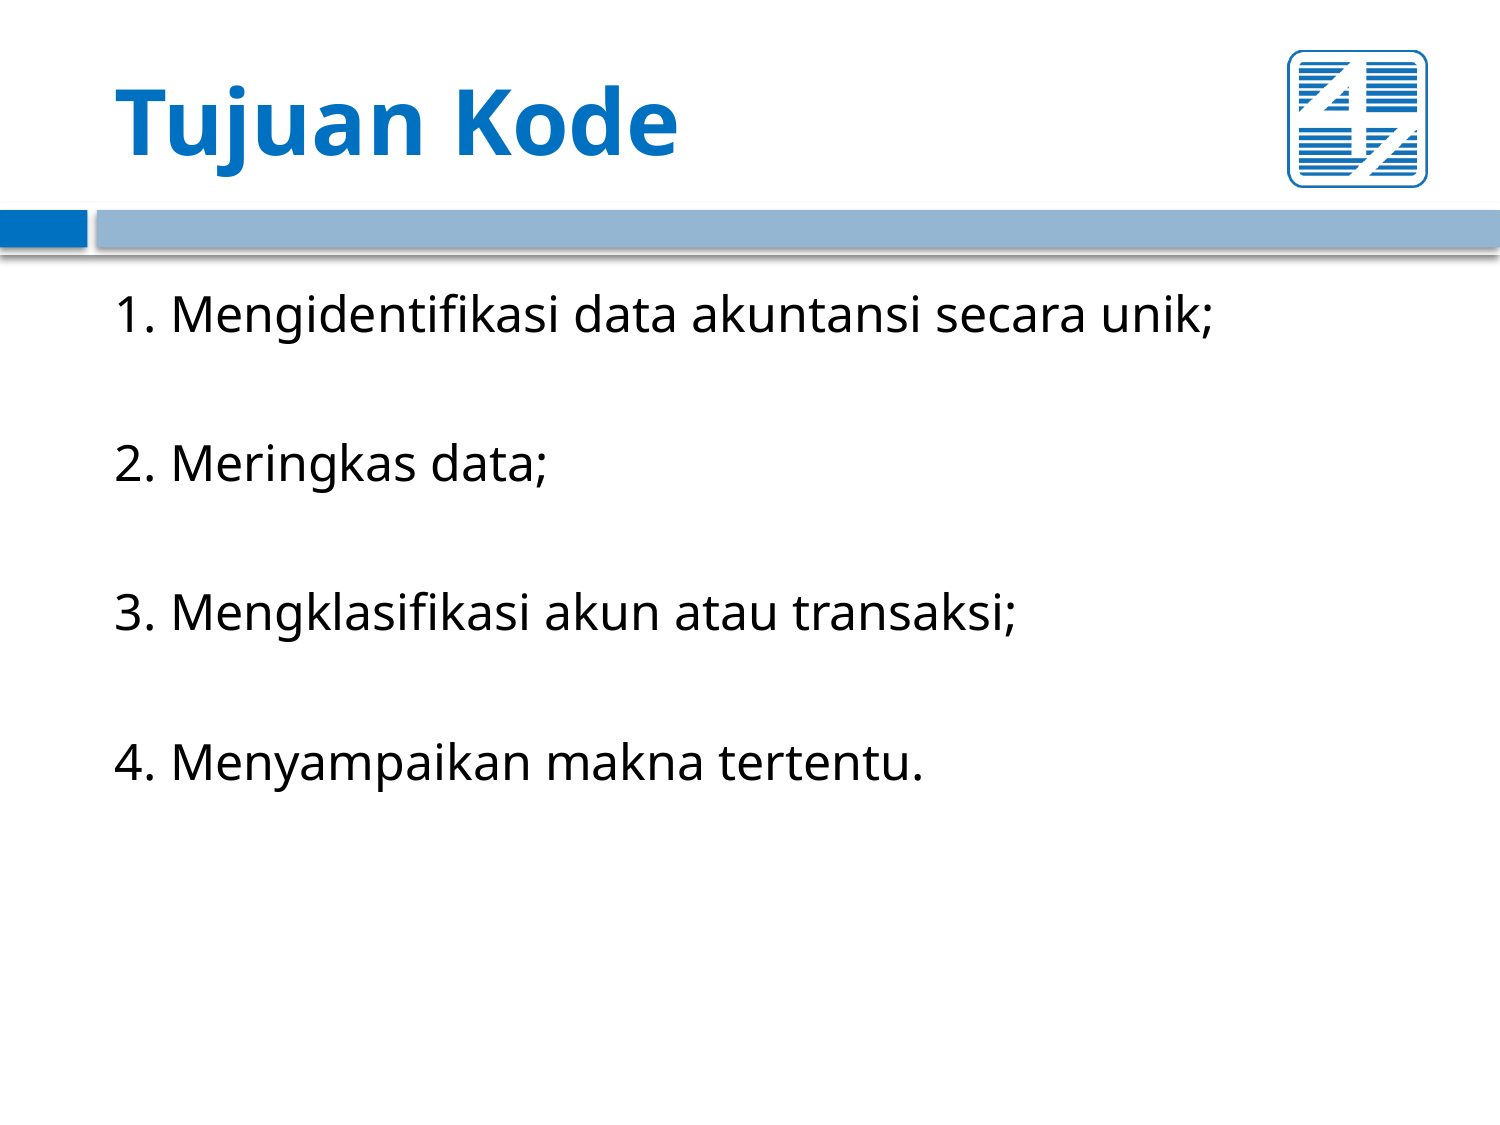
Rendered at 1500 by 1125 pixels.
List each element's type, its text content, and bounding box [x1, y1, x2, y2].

title Tujuan Kode [99, 37, 1438, 200]
list 1. Mengidentifikasi data akuntansi secara unik; 2. Meringkas data; 3. Mengklasifikasi akun atau transaksi; 4. Menyampaikan makna tertentu. [99, 275, 1438, 988]
